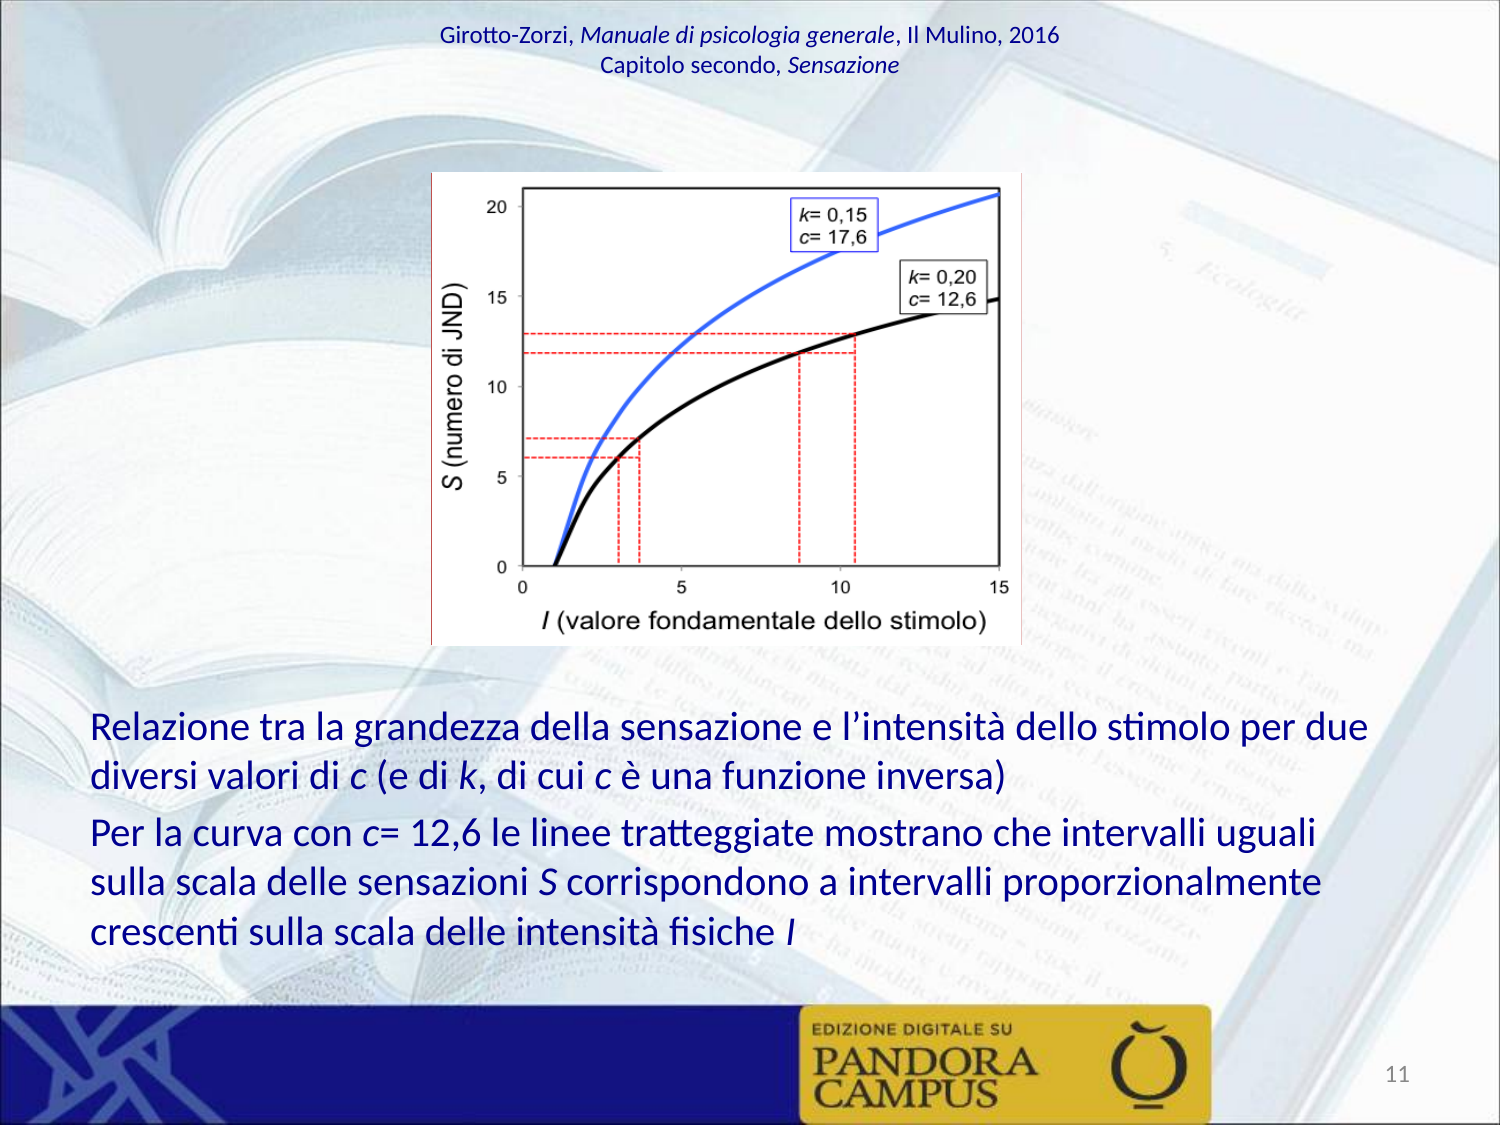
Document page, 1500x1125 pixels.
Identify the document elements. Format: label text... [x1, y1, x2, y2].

slide_number ‹#› [1074, 1042, 1425, 1103]
list Relazione tra la grandezza della sensazione e l’intensità dello stimolo per due diversi valori di c (e di k, di cui c è una funzione inversa) Per la curva con c= 12,6 le linee tratteggiate mostrano che intervalli uguali sulla scala delle sensazioni S corrispondono a intervalli proporzionalmente crescenti sulla scala delle intensità fisiche I [75, 125, 1400, 965]
picture [0, 0, 1500, 1125]
